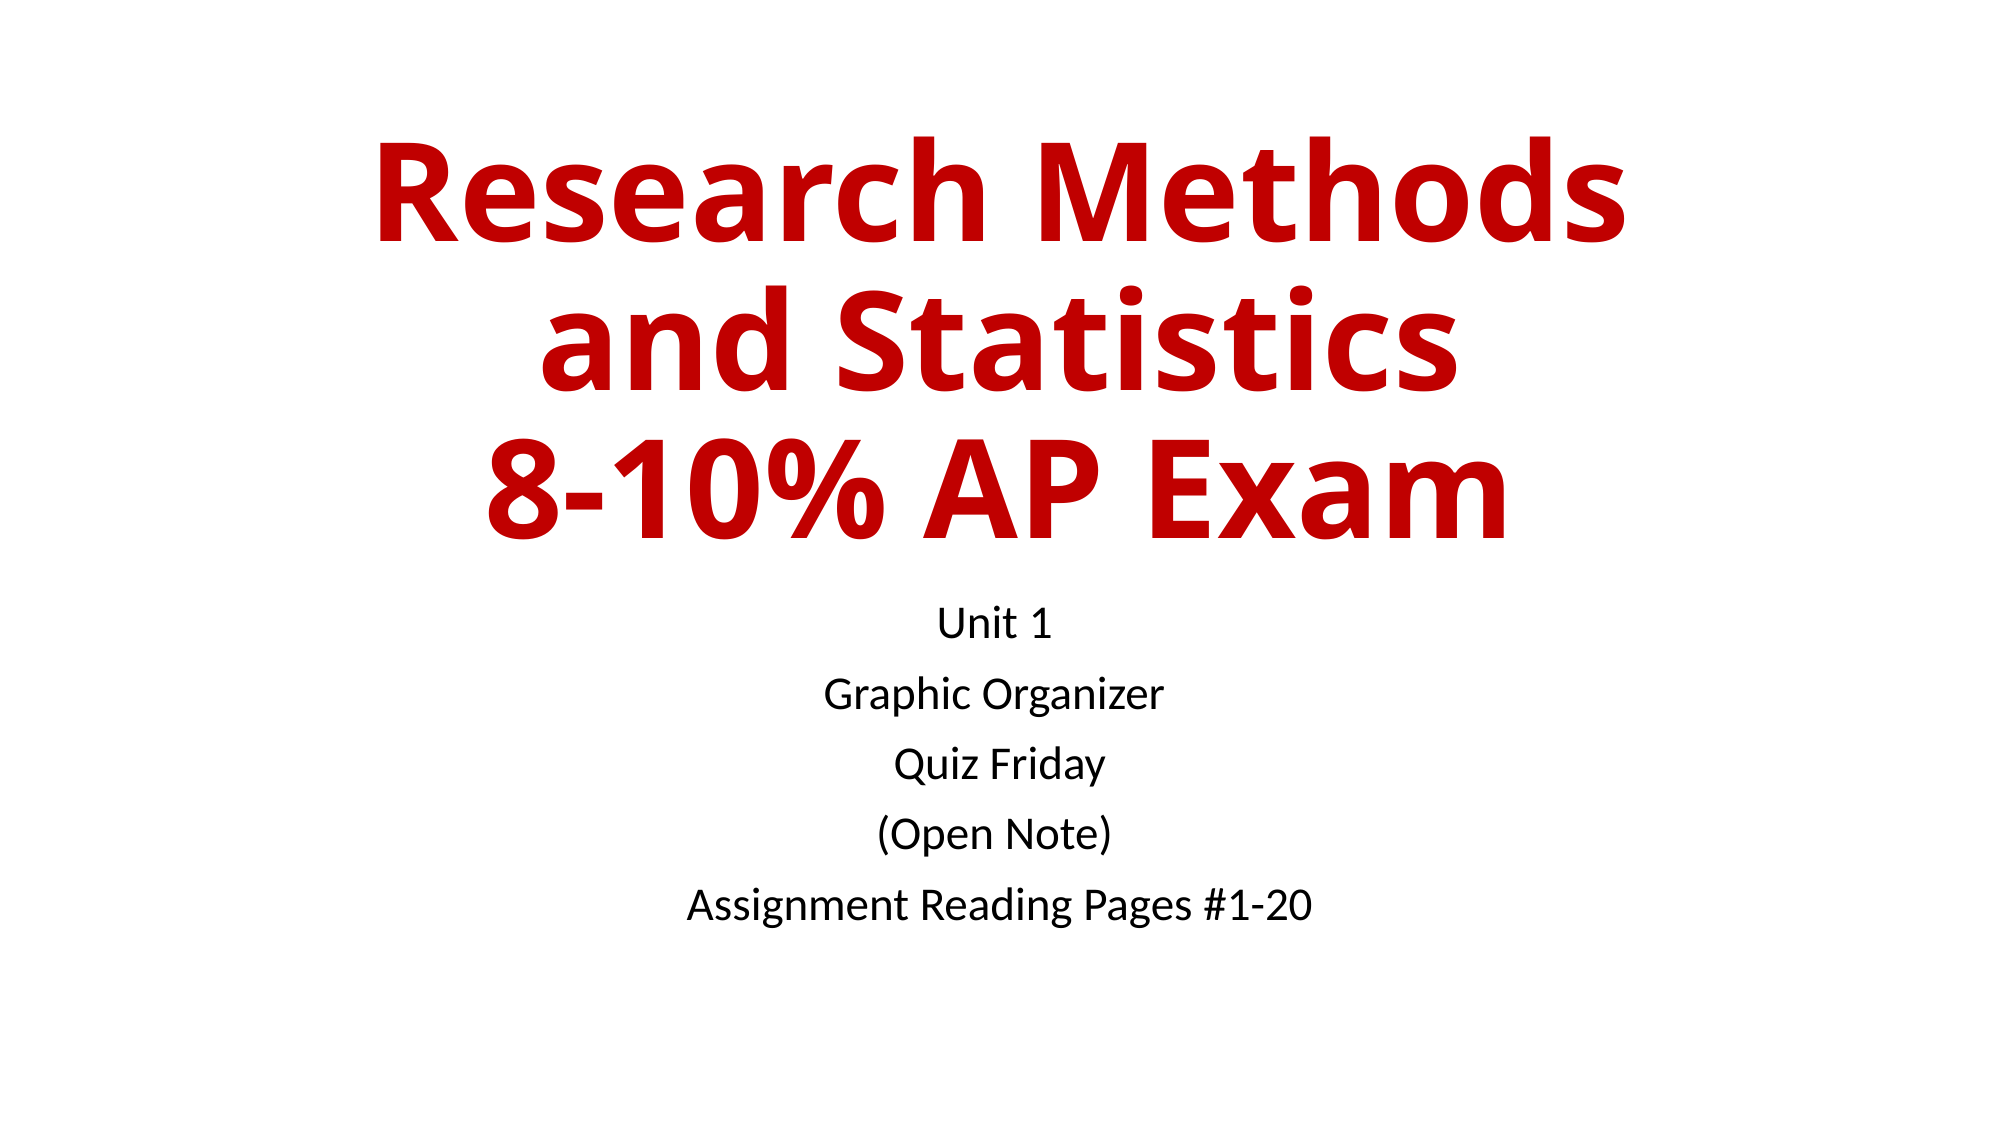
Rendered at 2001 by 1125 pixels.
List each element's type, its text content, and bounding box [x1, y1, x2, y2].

subtitle Unit 1 Graphic Organizer Quiz Friday (Open Note) Assignment Reading Pages #1-20 [249, 590, 1750, 940]
title Research Methods and Statistics 8-10% AP Exam [249, 184, 1750, 576]
